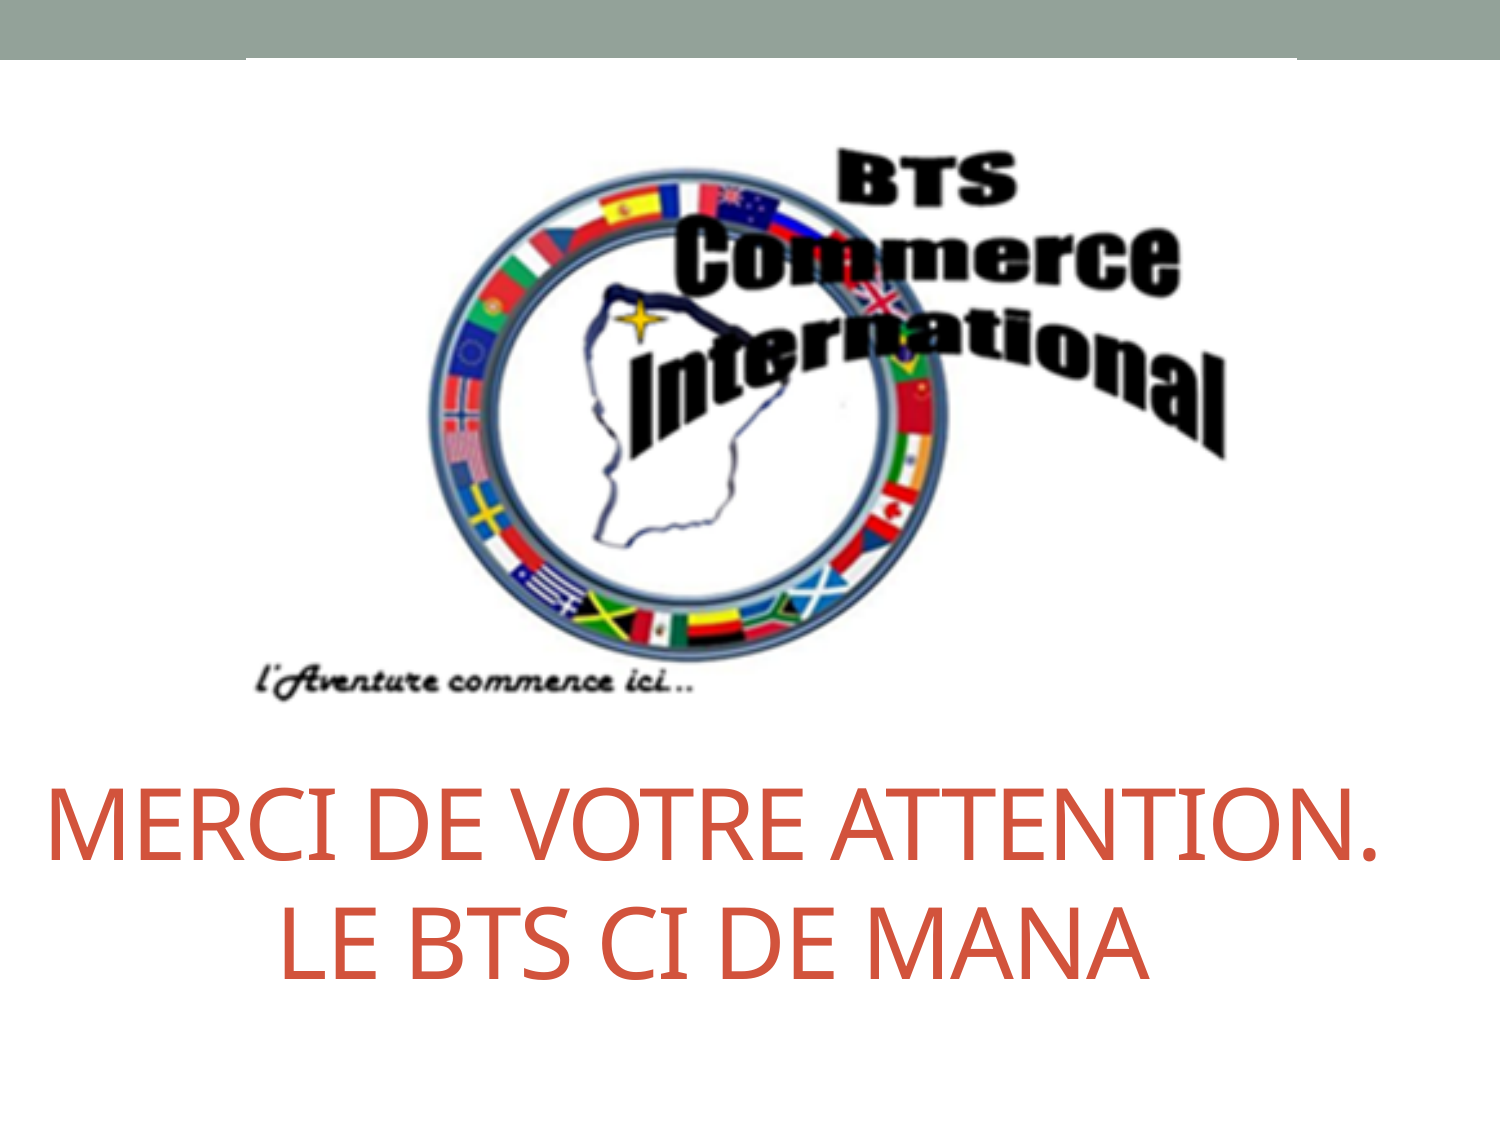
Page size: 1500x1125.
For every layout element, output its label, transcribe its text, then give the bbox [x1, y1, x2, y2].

picture [245, 58, 1297, 756]
title MERCI DE VOTRE ATTENTION. LE BTS CI DE MANA [17, 785, 1433, 975]
